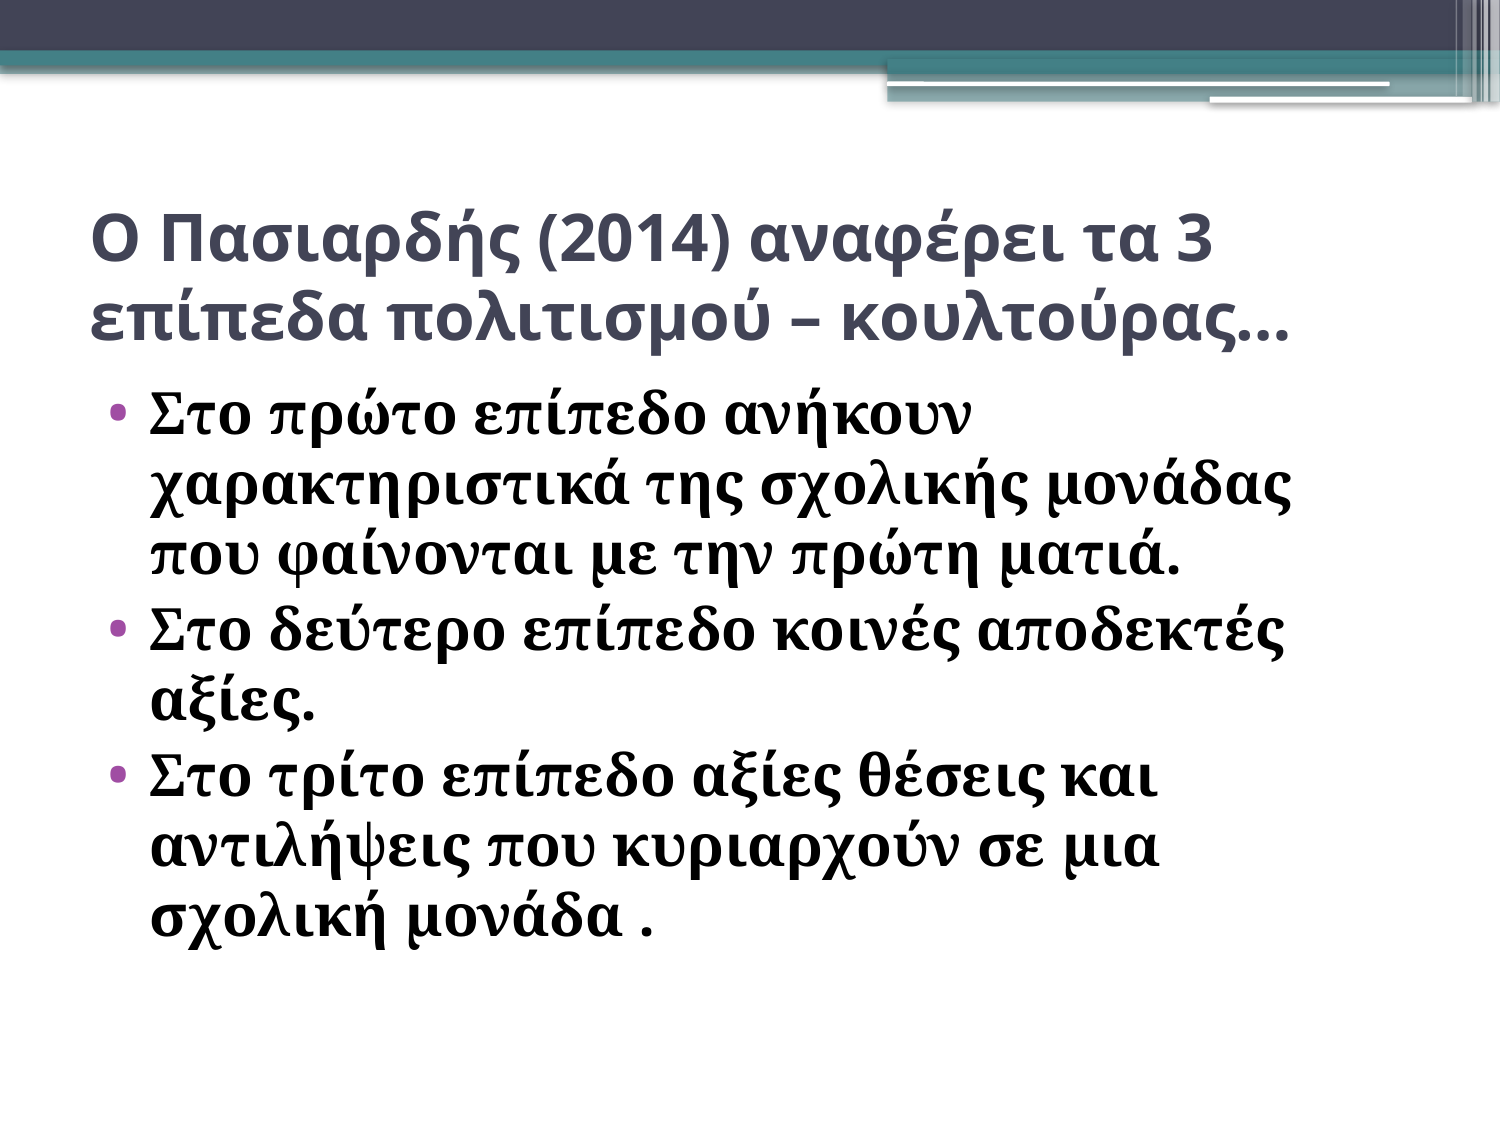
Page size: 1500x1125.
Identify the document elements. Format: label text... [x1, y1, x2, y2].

list Στο πρώτο επίπεδο ανήκουν χαρακτηριστικά της σχολικής μονάδας που φαίνονται με την πρώτη ματιά. Στο δεύτερο επίπεδο κοινές αποδεκτές αξίες. Στο τρίτο επίπεδο αξίες θέσεις και αντιλήψεις που κυριαρχούν σε μια σχολική μονάδα . [75, 368, 1425, 1079]
title Ο Πασιαρδής (2014) αναφέρει τα 3 επίπεδα πολιτισμού – κουλτούρας… [75, 187, 1425, 363]
